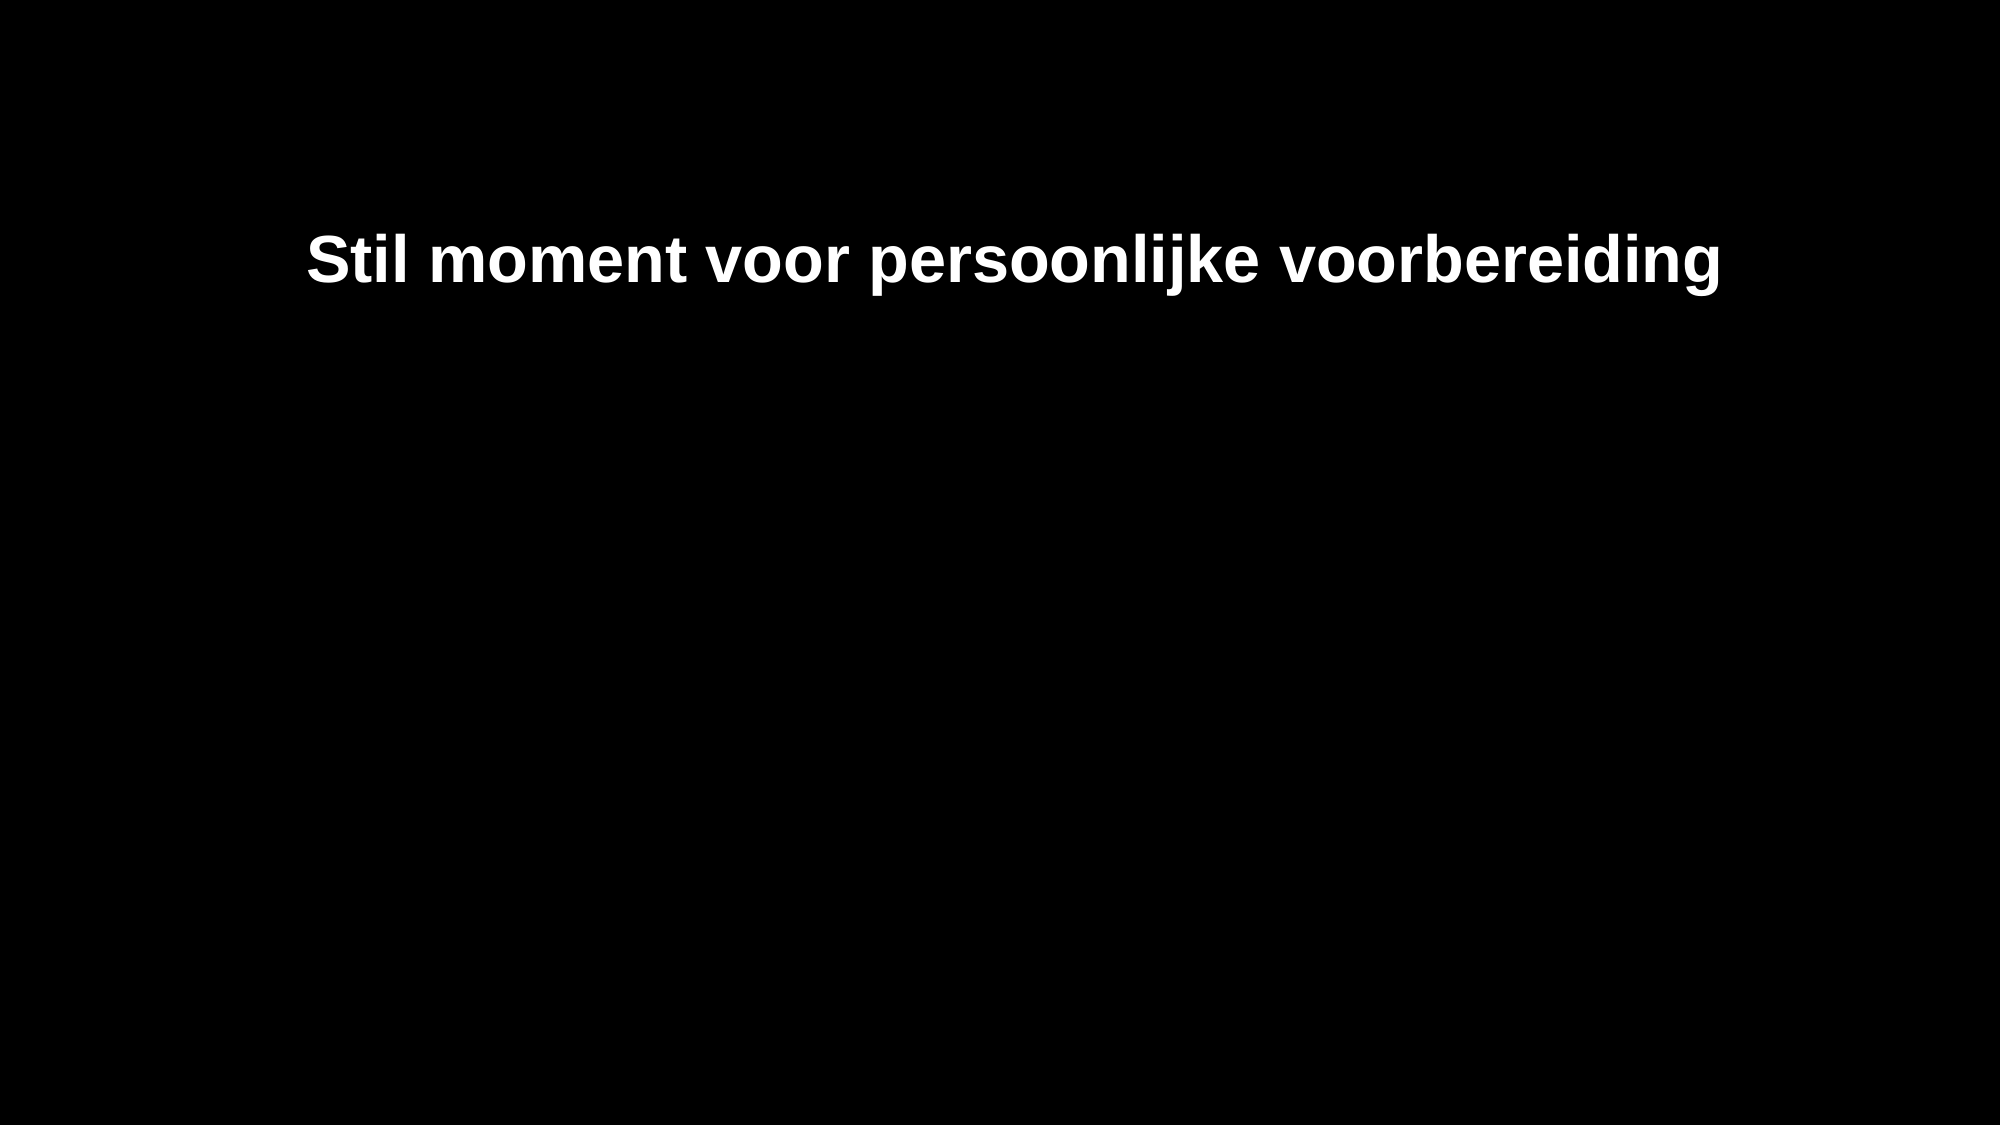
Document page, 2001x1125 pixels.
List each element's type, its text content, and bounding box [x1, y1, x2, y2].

text_box Stil moment voor persoonlijke voorbereiding [291, 208, 1780, 463]
